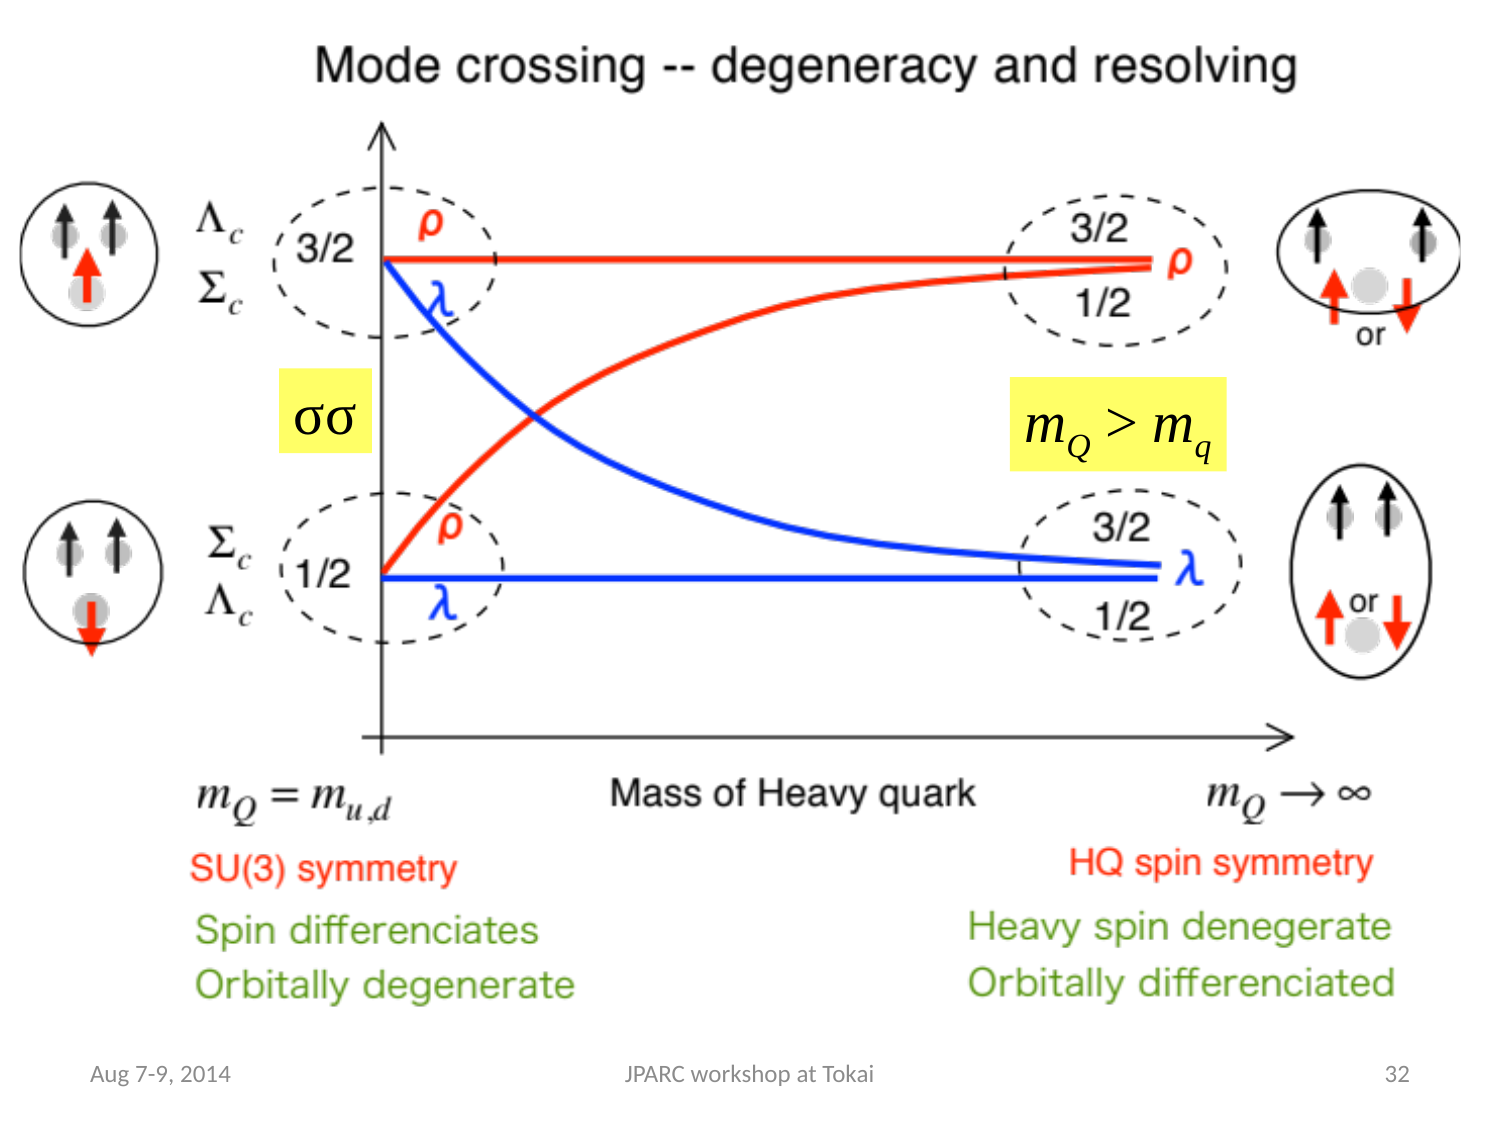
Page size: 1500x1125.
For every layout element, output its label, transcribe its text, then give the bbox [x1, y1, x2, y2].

picture [19, 32, 1461, 1031]
slide_number 32 [1074, 1042, 1425, 1103]
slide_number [75, 1042, 425, 1103]
footer JPARC workshop at Tokai [512, 1042, 988, 1103]
